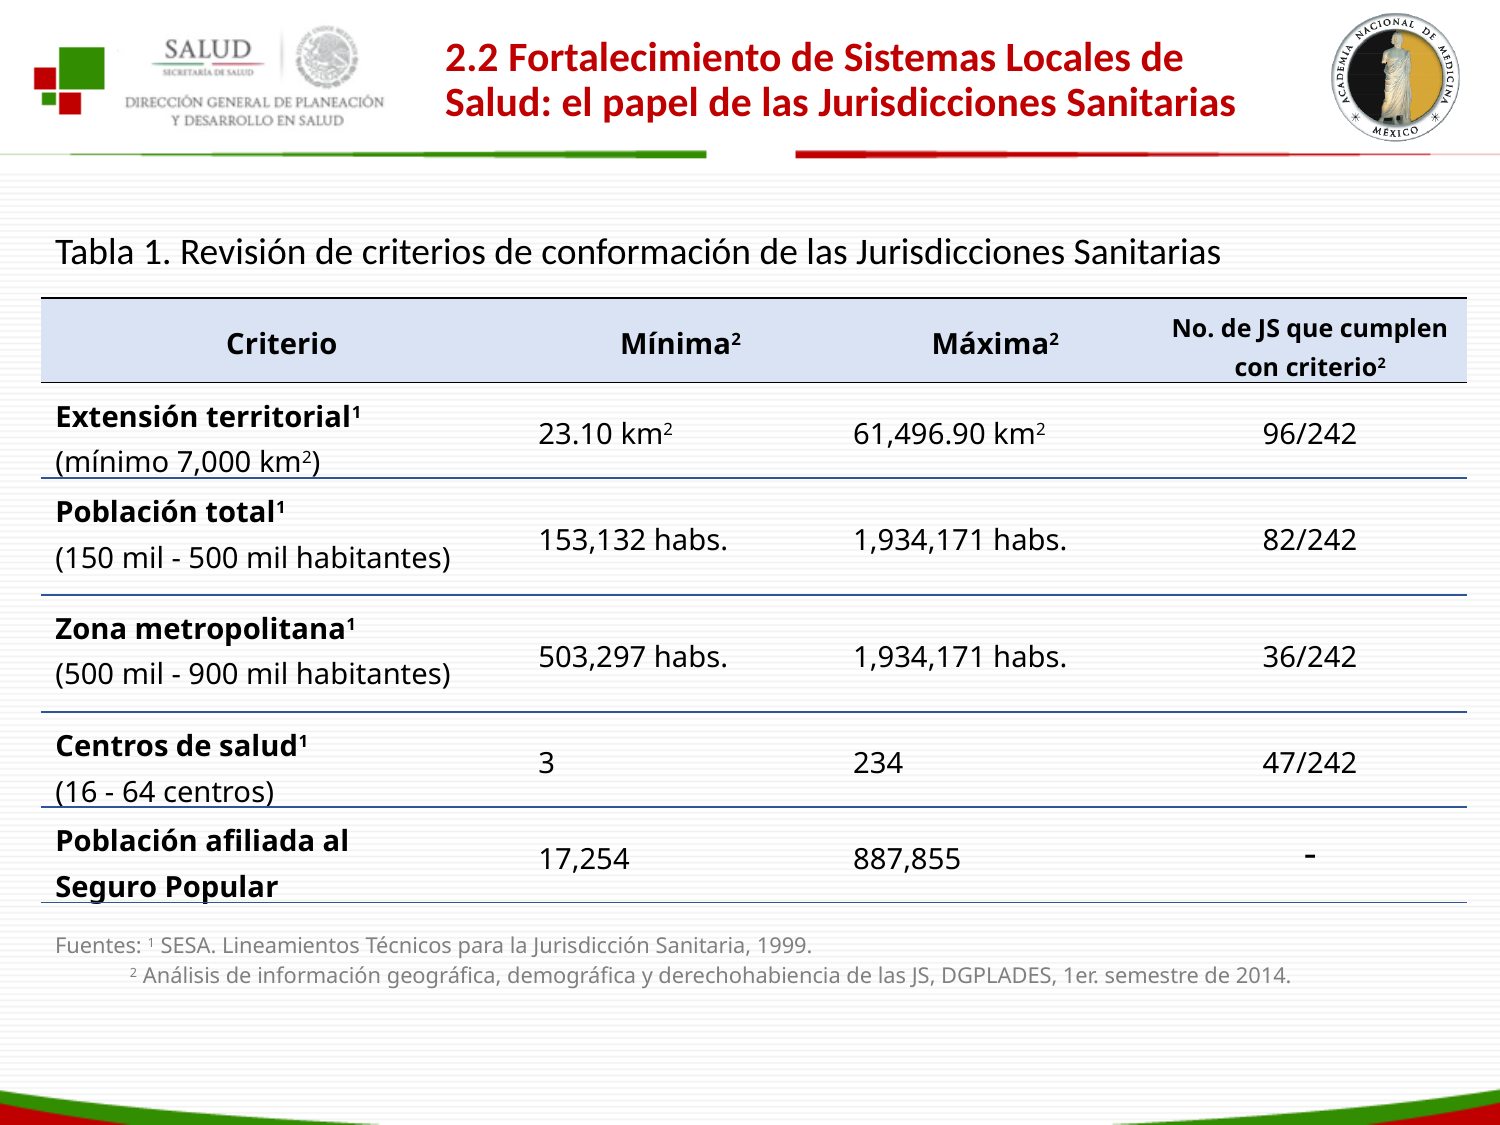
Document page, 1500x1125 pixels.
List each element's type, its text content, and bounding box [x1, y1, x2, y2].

table_cell 36/242 [1153, 596, 1467, 711]
table_cell 3 [523, 713, 838, 806]
text_box 2.2 Fortalecimiento de Sistemas Locales de Salud: el papel de las Jurisdicciones Sanitarias [430, 42, 1281, 119]
text_box Fuentes: 1 SESA. Lineamientos Técnicos para la Jurisdicción Sanitaria, 1999. 2 Análisis de información geográfica, demográfica y derechohabiencia de las JS, DGPLADES, 1er. semestre de 2014. [40, 920, 1384, 1030]
table_cell 1,934,171 habs. [838, 479, 1153, 594]
table_cell 17,254 [523, 808, 838, 902]
picture [0, 0, 1500, 1125]
table_header Criterio [41, 299, 523, 382]
table_cell Zona metropolitana1 (500 mil - 900 mil habitantes) [41, 596, 523, 711]
table_cell - [1153, 808, 1467, 902]
table_header No. de JS que cumplen con criterio2 [1153, 299, 1467, 382]
table_cell Centros de salud1 (16 - 64 centros) [41, 713, 523, 806]
table_cell Población total1 (150 mil - 500 mil habitantes) [41, 479, 523, 594]
table_header Mínima2 [523, 299, 838, 382]
table_cell 503,297 habs. [523, 596, 838, 711]
text_box Tabla 1. Revisión de criterios de conformación de las Jurisdicciones Sanitarias [40, 220, 1384, 280]
table_cell 61,496.90 km2 [838, 383, 1153, 477]
table_cell 1,934,171 habs. [838, 596, 1153, 711]
table_cell 47/242 [1153, 713, 1467, 806]
table_cell Extensión territorial1 (mínimo 7,000 km2) [41, 383, 523, 477]
table_cell 887,855 [838, 808, 1153, 902]
table_cell 23.10 km2 [523, 383, 838, 477]
table_header Máxima2 [838, 299, 1153, 382]
table_cell 153,132 habs. [523, 479, 838, 594]
table_cell 82/242 [1153, 479, 1467, 594]
table_cell 234 [838, 713, 1153, 806]
table_cell Población afiliada al Seguro Popular [41, 808, 523, 902]
table_cell 96/242 [1153, 383, 1467, 477]
